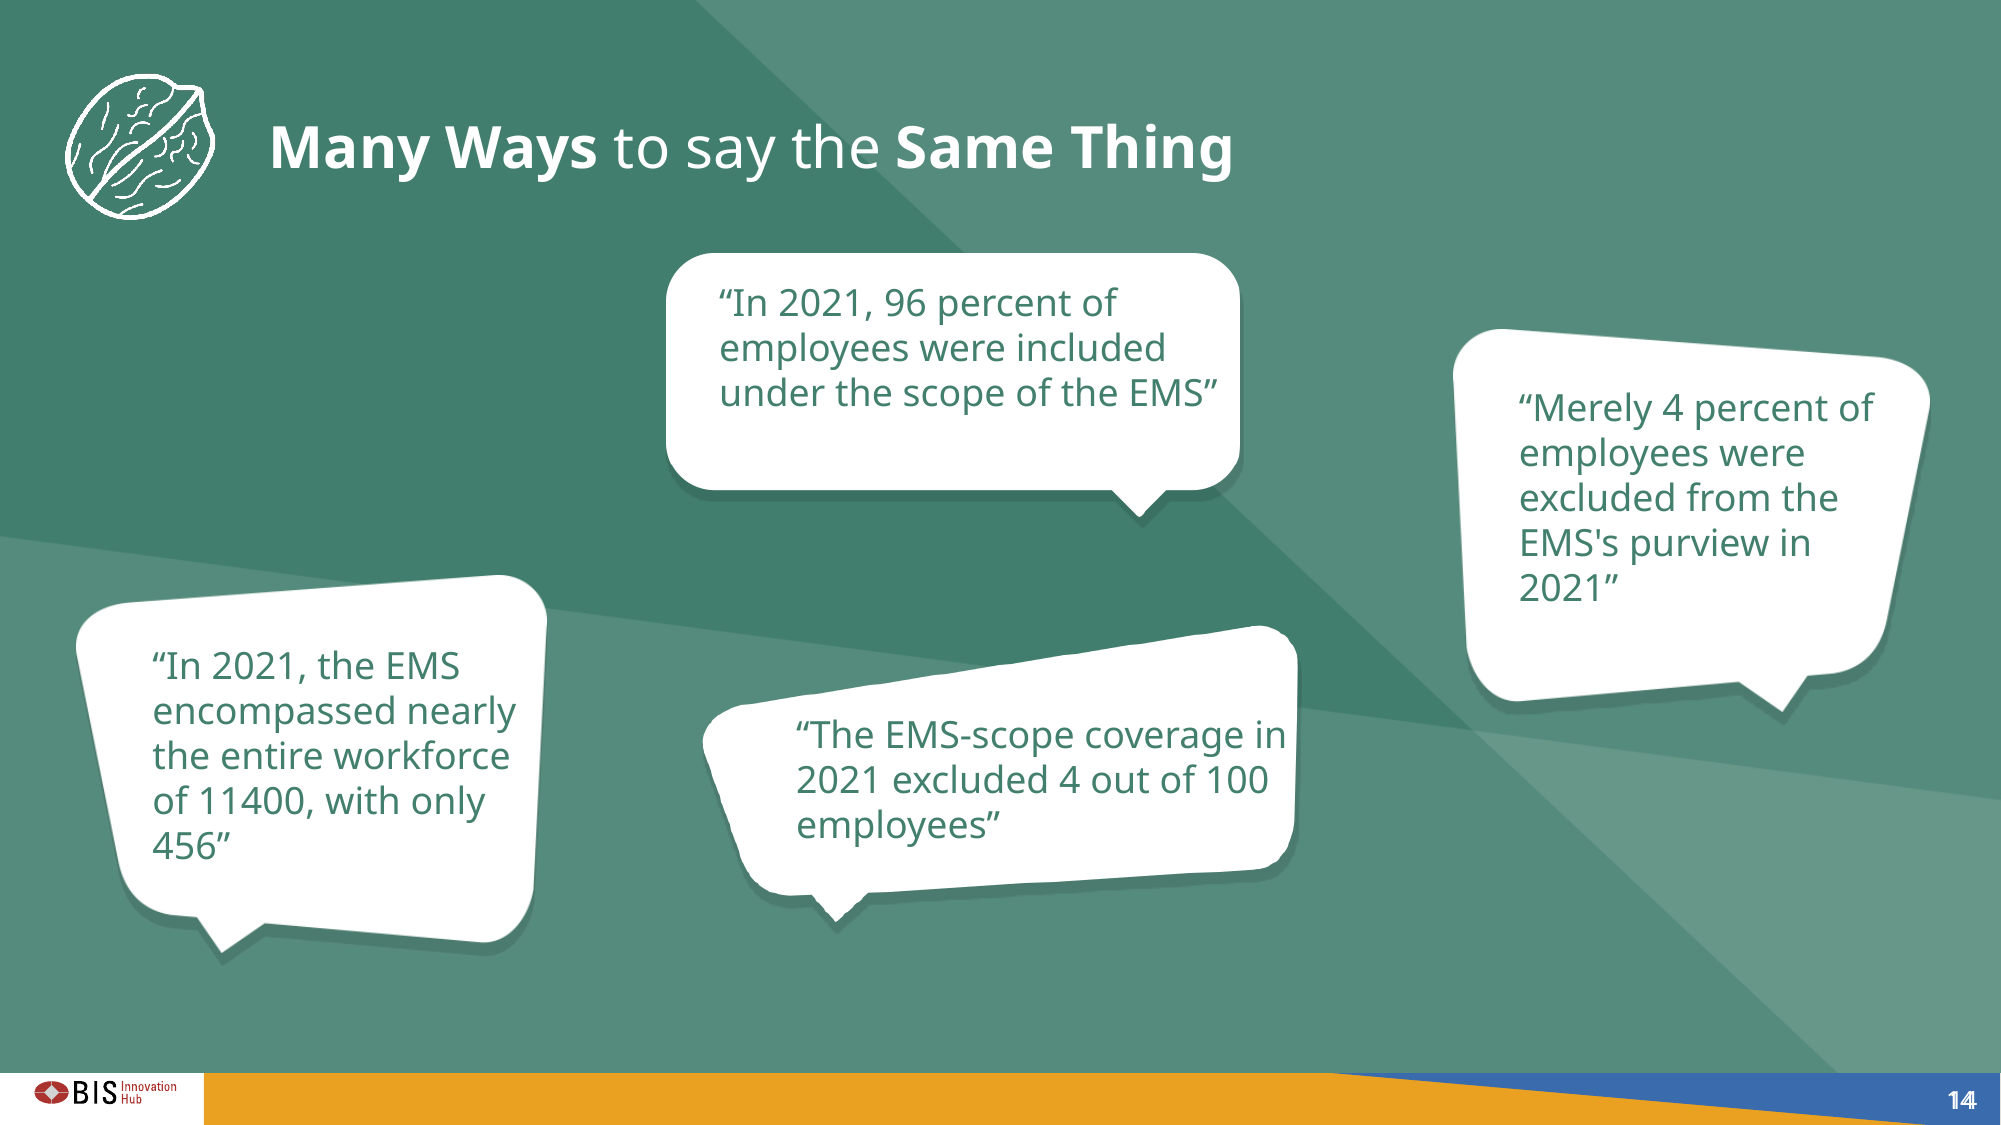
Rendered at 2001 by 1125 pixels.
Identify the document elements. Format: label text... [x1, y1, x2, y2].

slide_number 14 [1921, 1081, 2000, 1125]
picture [0, 0, 2001, 1074]
